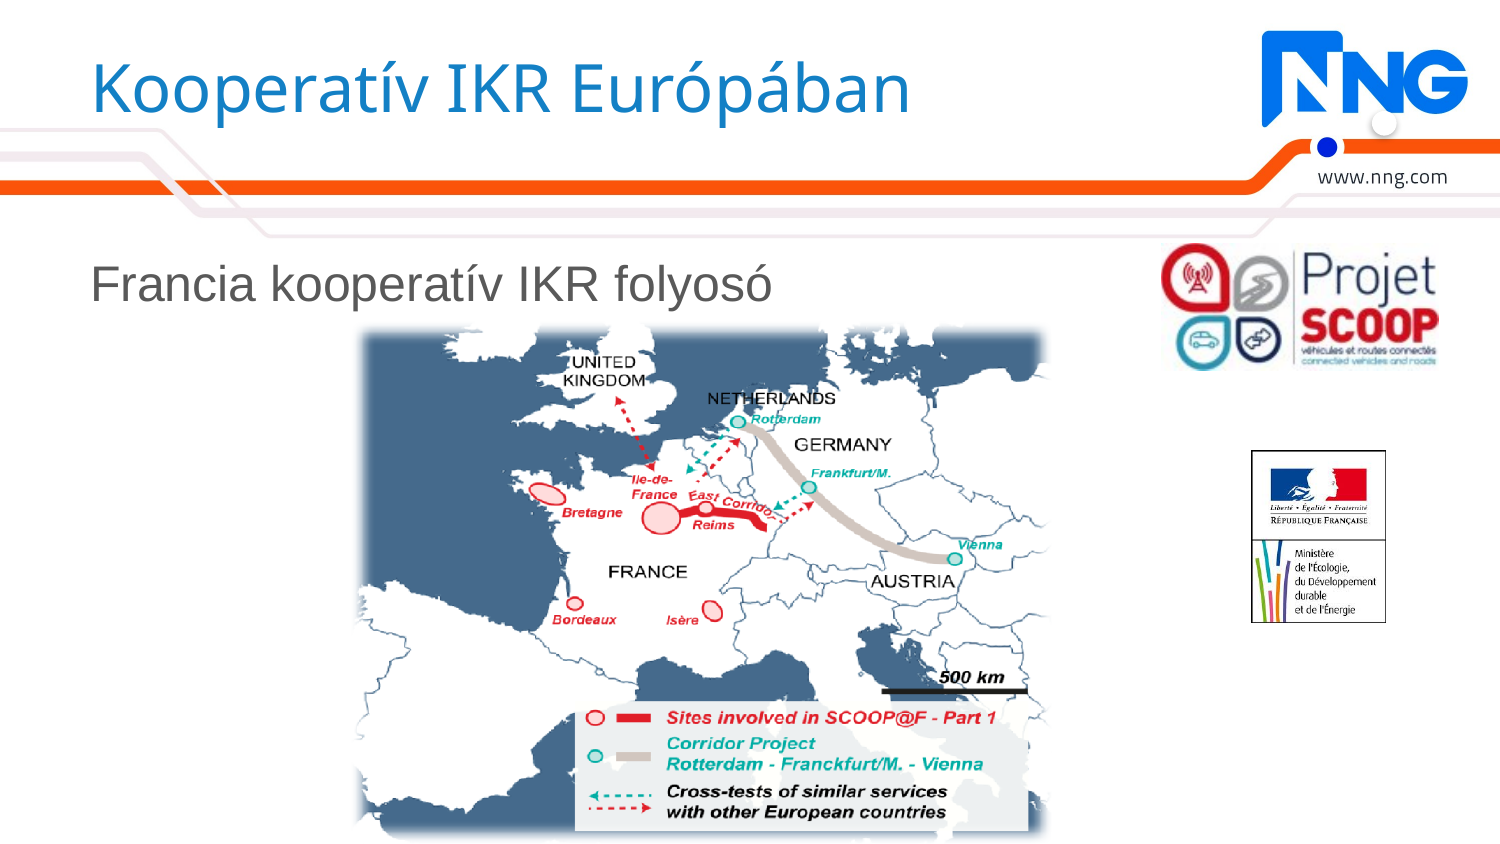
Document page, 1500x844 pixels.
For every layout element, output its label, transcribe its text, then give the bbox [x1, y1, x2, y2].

picture [0, 0, 1500, 844]
list Francia kooperatív IKR folyosó [75, 244, 1372, 802]
title Kooperatív IKR Európában [75, 26, 1319, 145]
